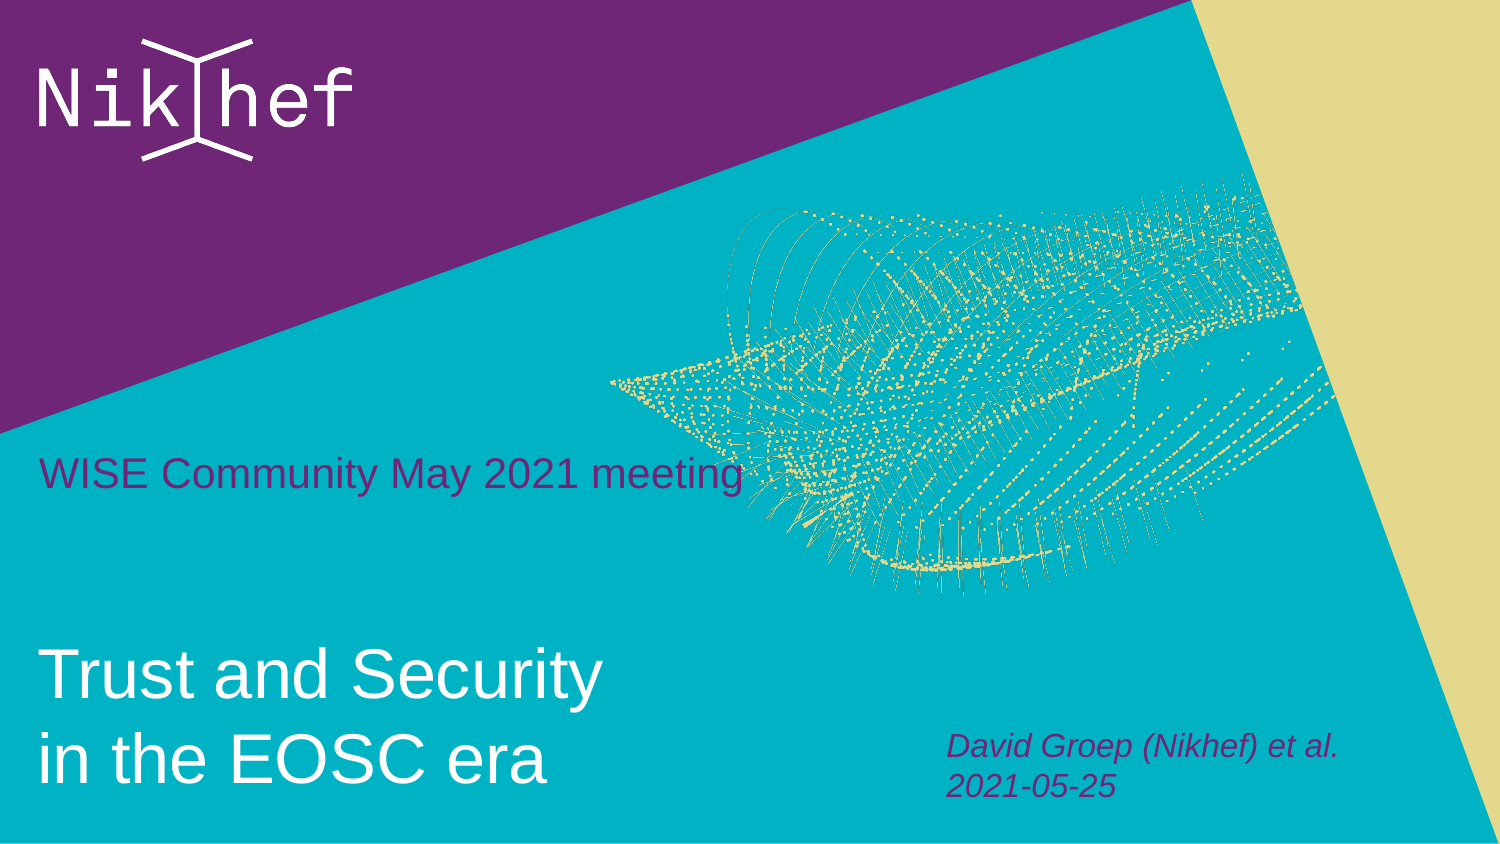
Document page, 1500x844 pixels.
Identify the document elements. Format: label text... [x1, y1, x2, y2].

list WISE Community May 2021 meeting [38, 444, 899, 504]
picture [39, 38, 352, 162]
title Trust and Security in the EOSC era [22, 514, 898, 805]
picture [529, 16, 1492, 828]
list David Groep (Nikhef) et al. 2021-05-25 [945, 445, 1348, 805]
